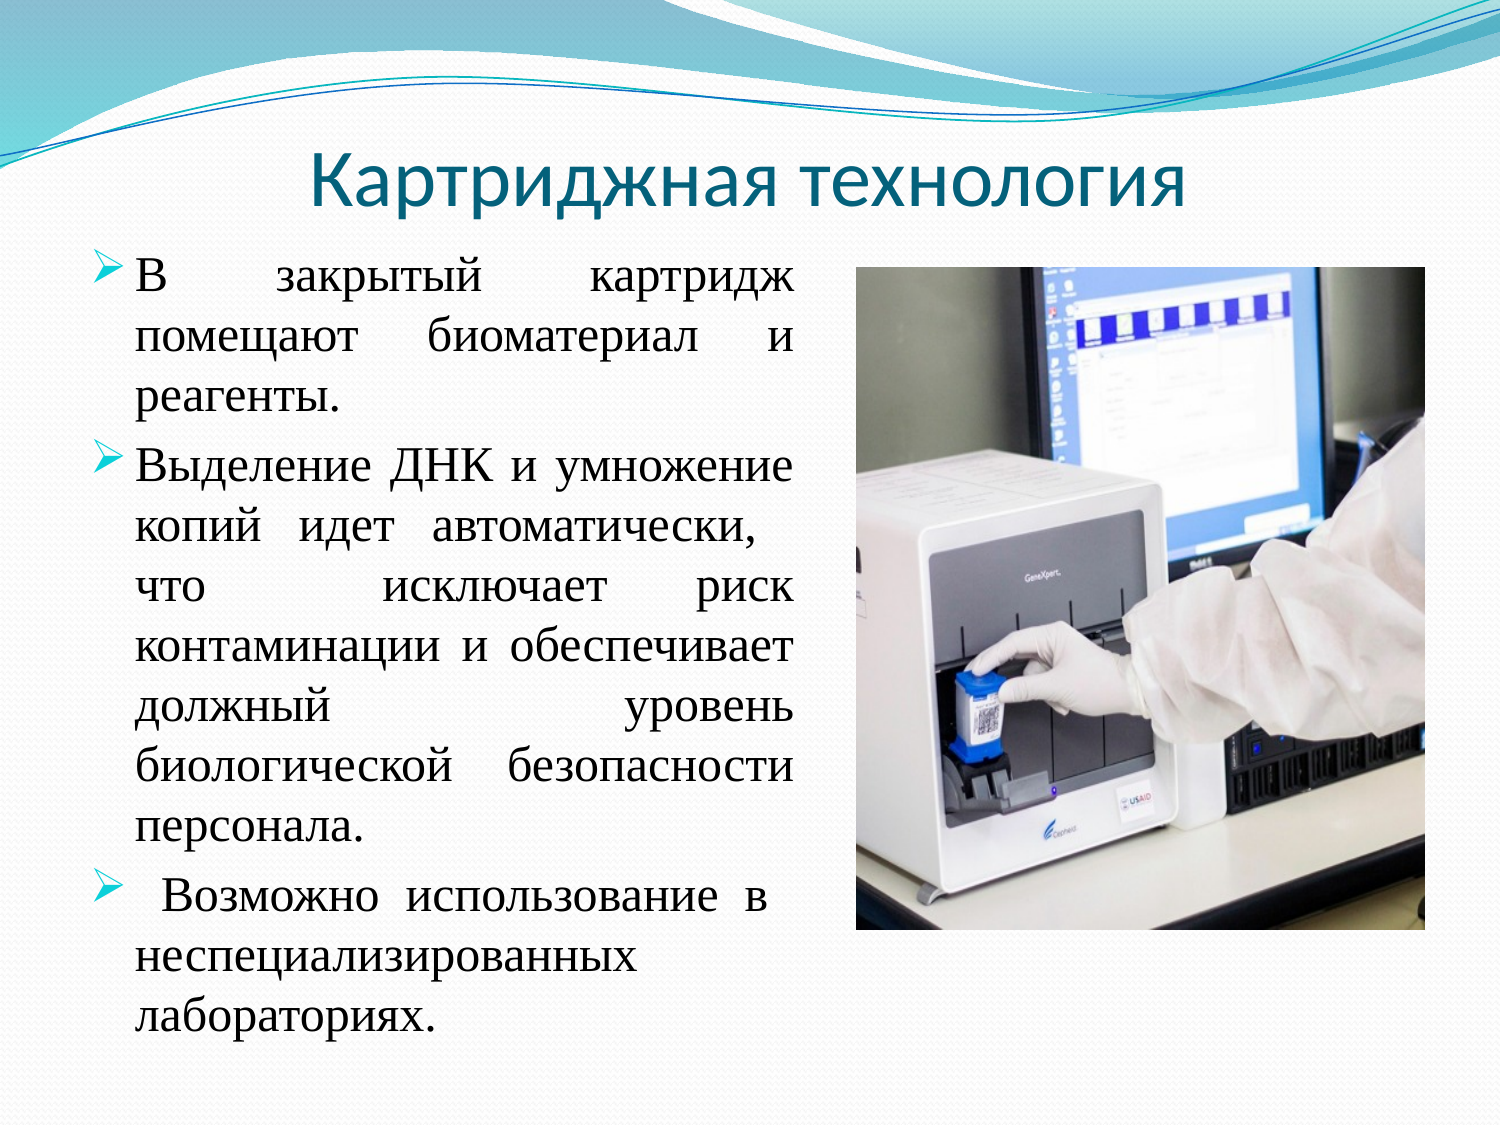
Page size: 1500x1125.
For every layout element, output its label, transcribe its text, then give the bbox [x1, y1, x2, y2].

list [855, 266, 1426, 930]
list В закрытый картридж помещают биоматериал и реагенты. Выделение ДНК и умножение копий идет автоматически, что исключает риск контаминации и обеспечивает должный уровень биологической безопасности персонала. Возможно использование в неспециализированных лабораториях. [75, 234, 809, 1043]
title Картриджная технология [75, 115, 1425, 223]
